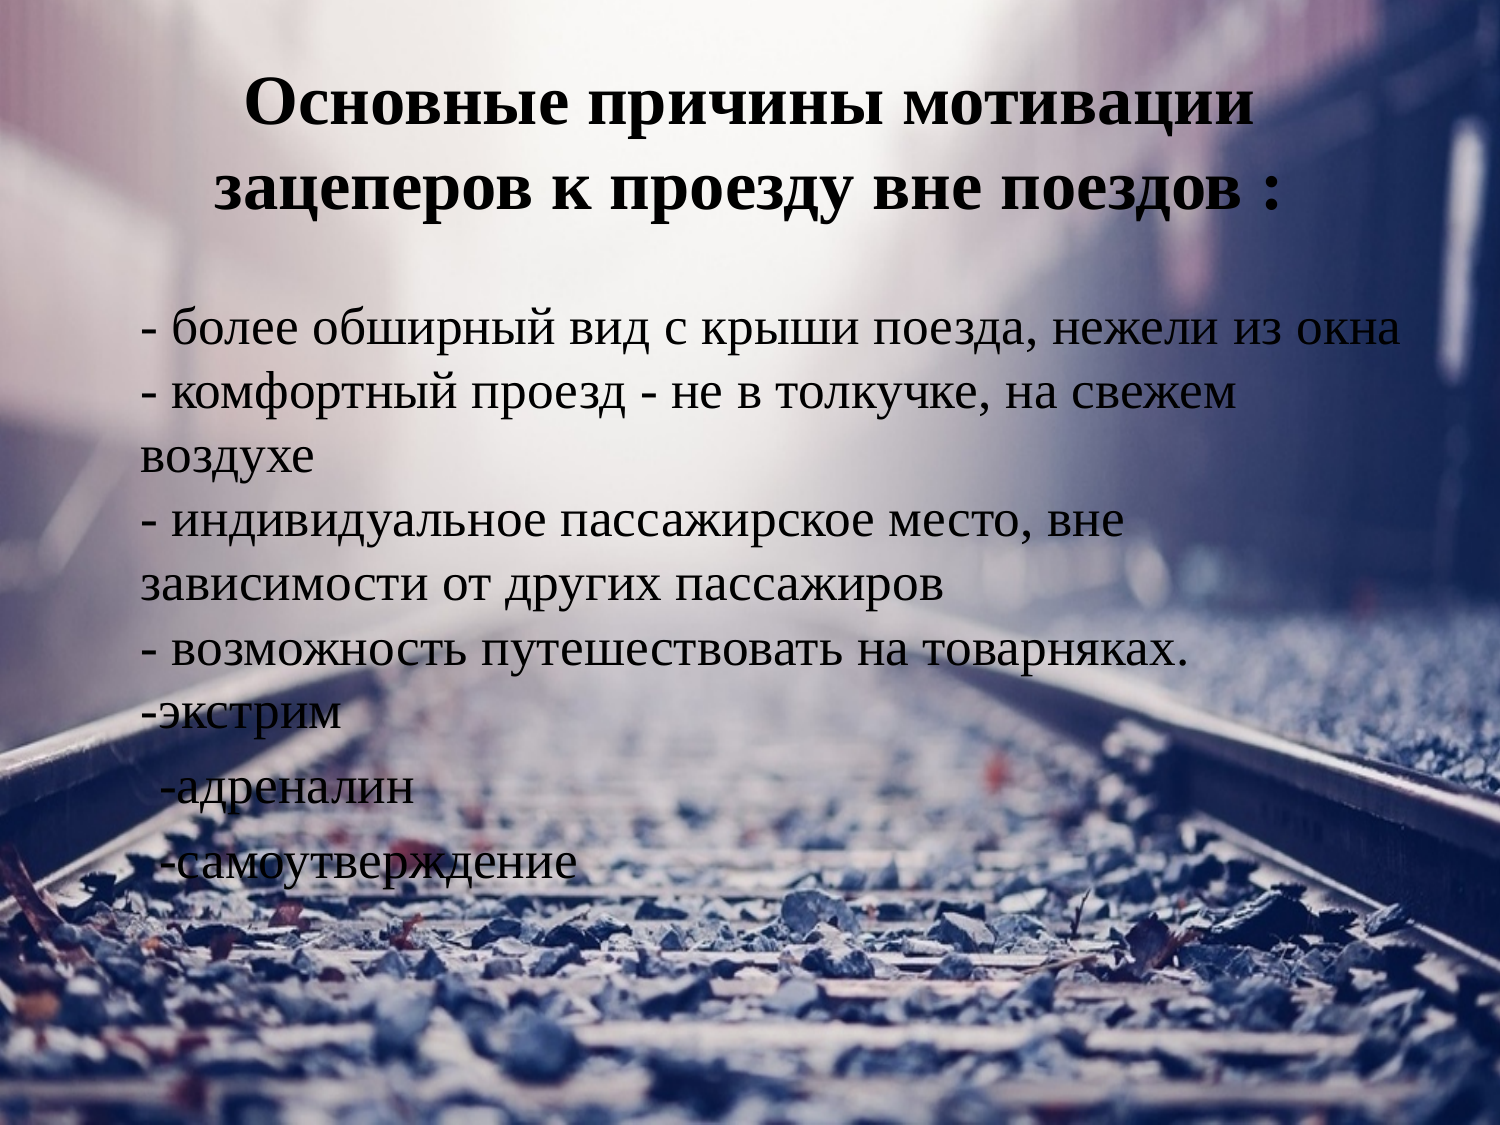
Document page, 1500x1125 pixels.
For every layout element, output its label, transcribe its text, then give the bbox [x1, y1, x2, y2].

picture [0, 0, 1500, 1125]
list - более обширный вид с крыши поезда, нежели из окна - комфортный проезд - не в толкучке, на свежем воздухе - индивидуальное пассажирское место, вне зависимости от других пассажиров - возможность путешествовать на товарняках. -экстрим -адреналин -самоутверждение [76, 219, 1427, 963]
title Основные причины мотивации зацеперов к проезду вне поездов : [75, 45, 1425, 233]
